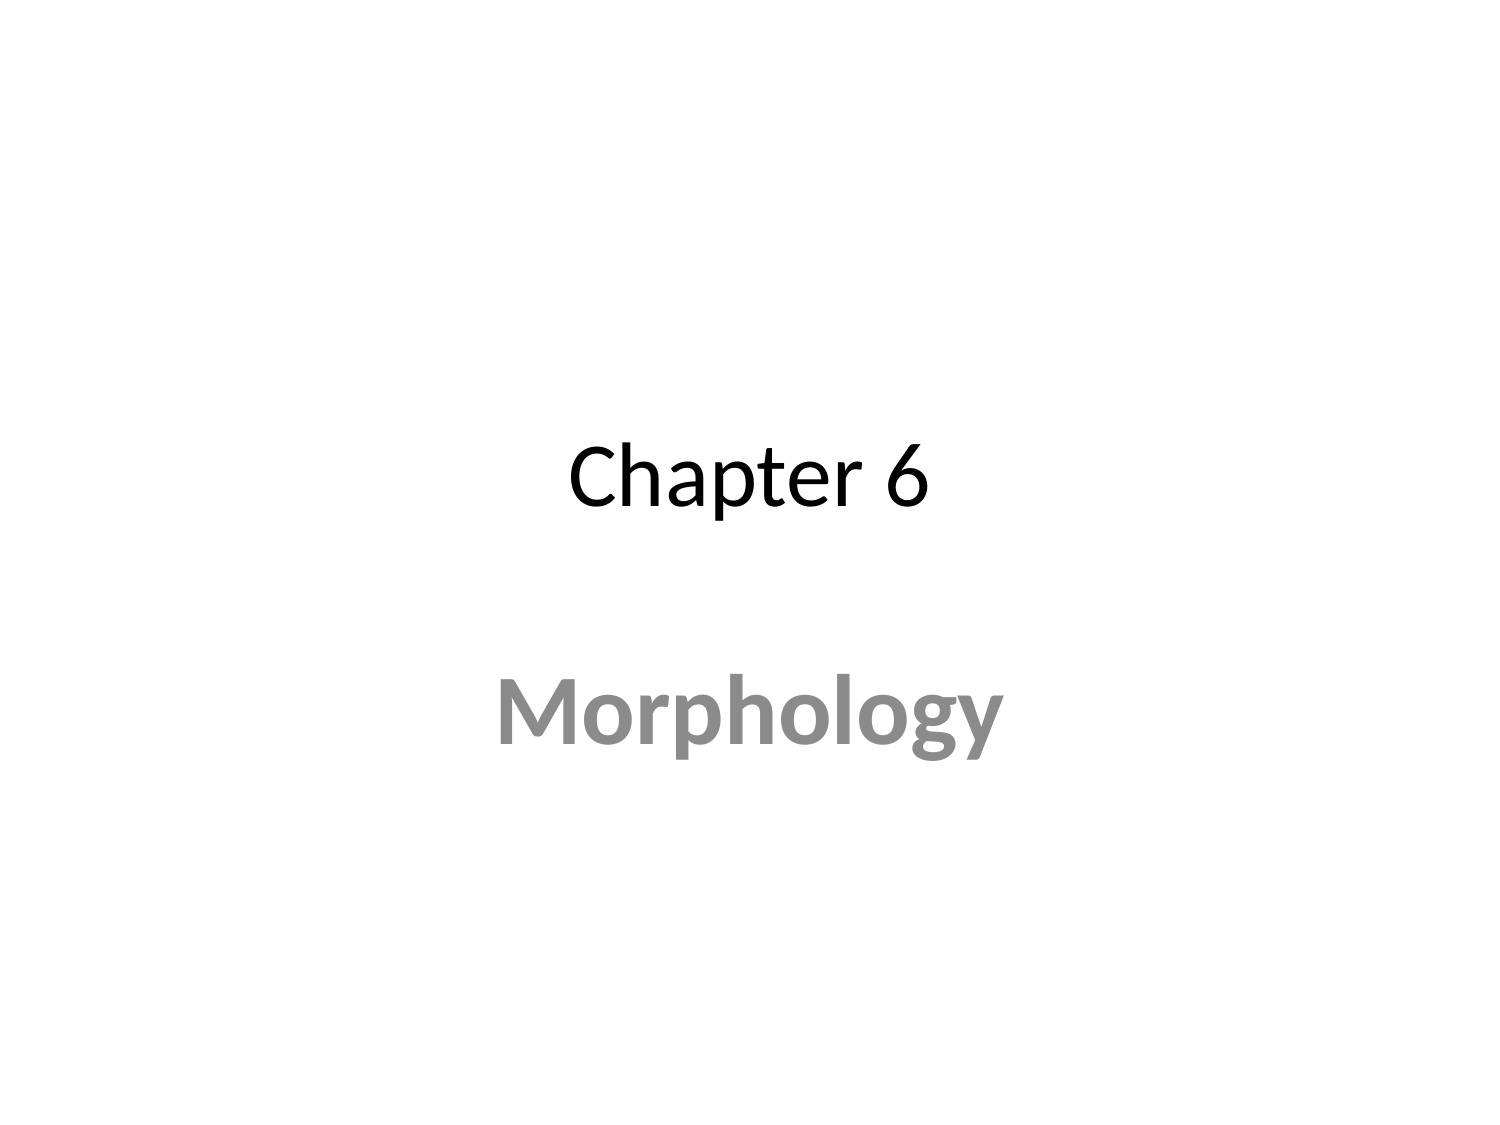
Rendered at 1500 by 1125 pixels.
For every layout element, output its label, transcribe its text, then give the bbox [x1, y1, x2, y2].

subtitle Morphology [225, 637, 1275, 925]
title Chapter 6 [112, 349, 1388, 591]
